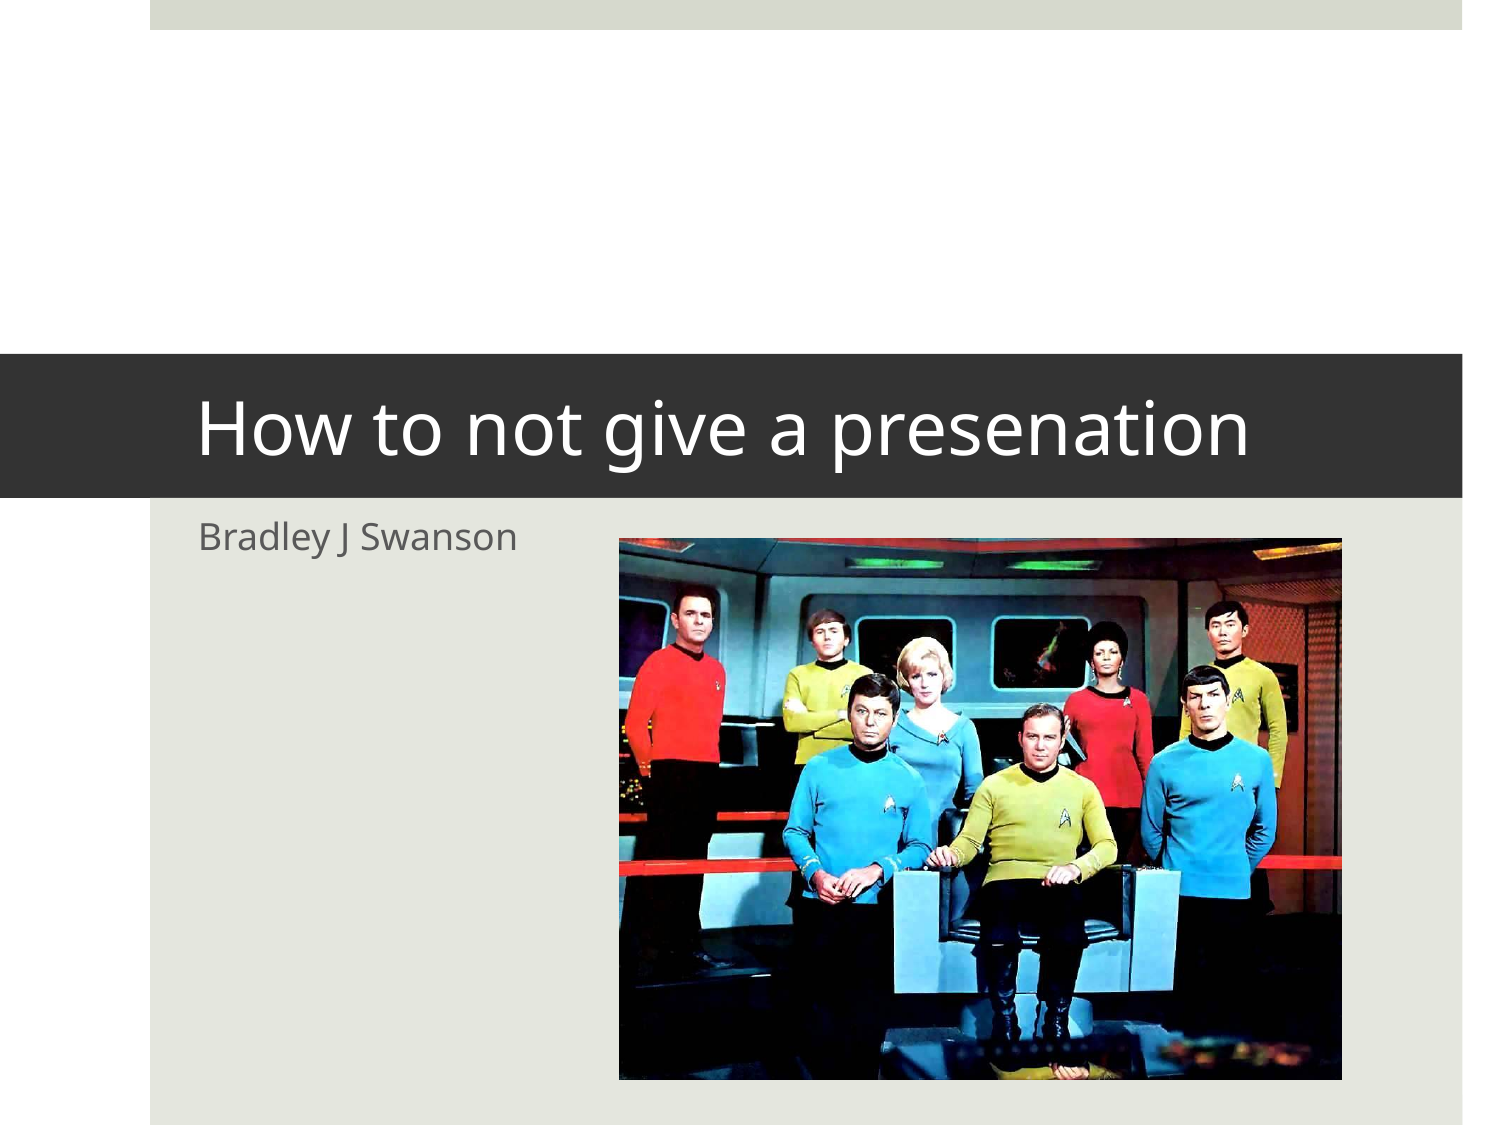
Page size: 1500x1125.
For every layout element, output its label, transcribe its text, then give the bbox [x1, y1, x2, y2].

subtitle Bradley J Swanson [150, 497, 1463, 1125]
title How to not give a presenation [0, 353, 1463, 498]
picture [619, 537, 1343, 1081]
